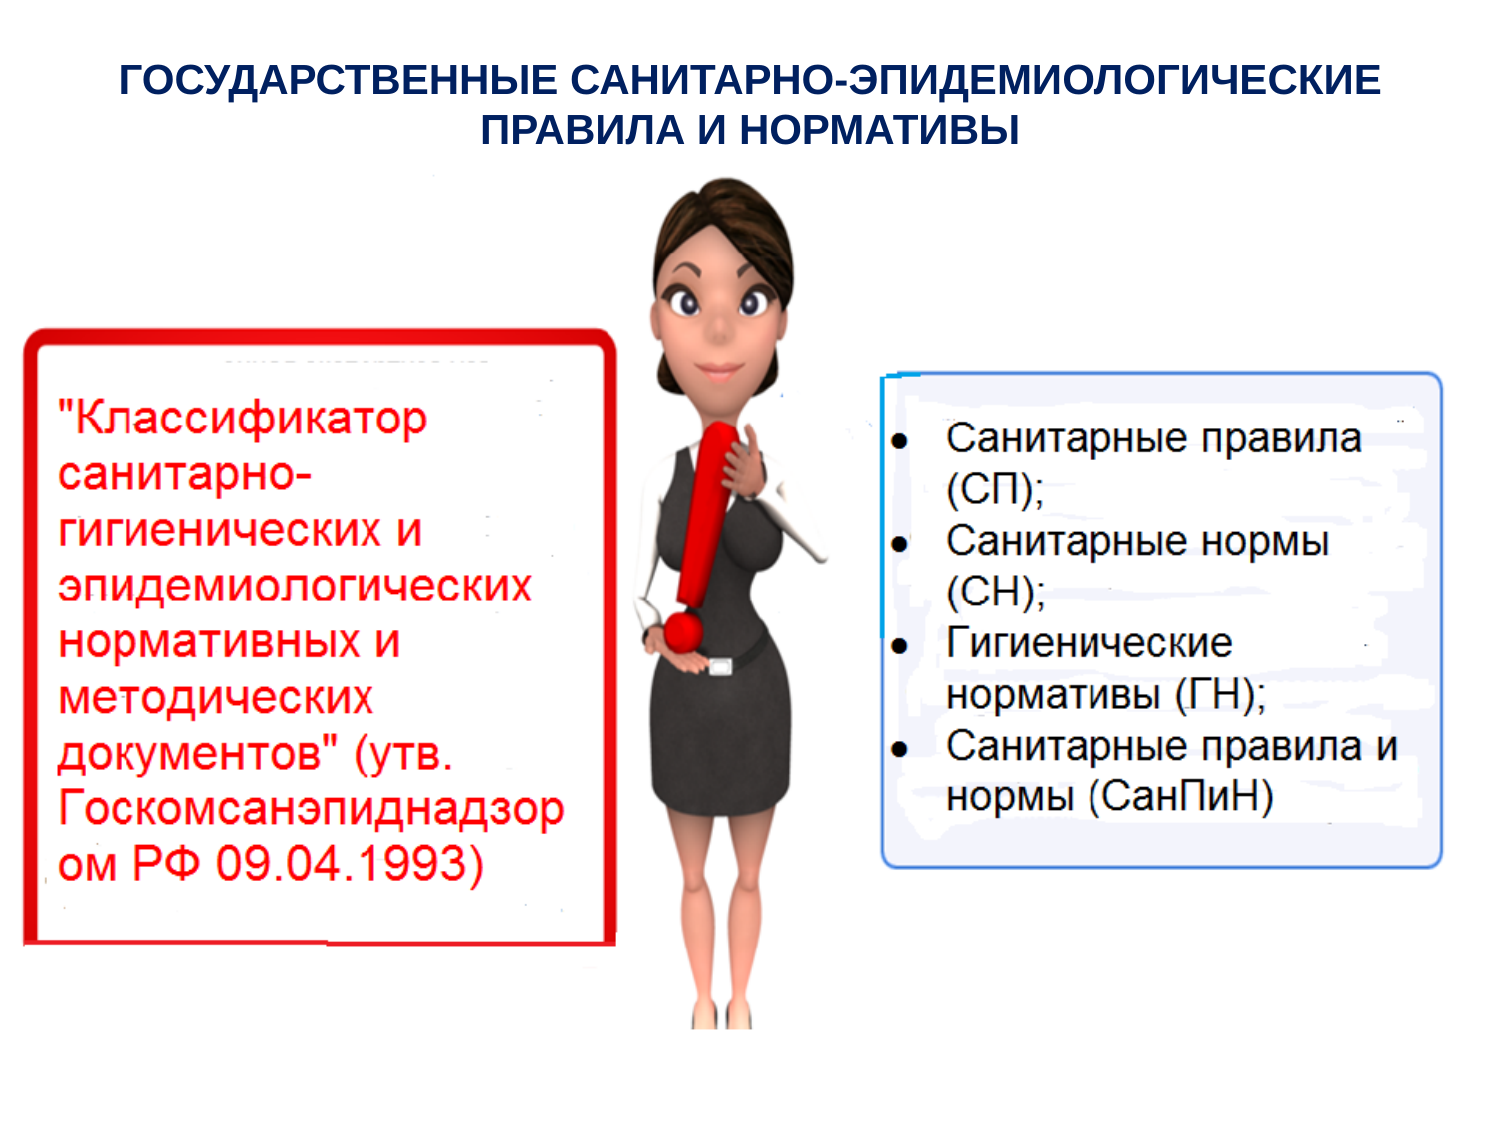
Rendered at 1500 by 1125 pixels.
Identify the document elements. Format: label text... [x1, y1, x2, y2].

title ГОСУДАРСТВЕННЫЕ САНИТАРНО-ЭПИДЕМИОЛОГИЧЕСКИЕ ПРАВИЛА И НОРМАТИВЫ [74, 44, 1426, 162]
picture [0, 172, 1468, 1050]
